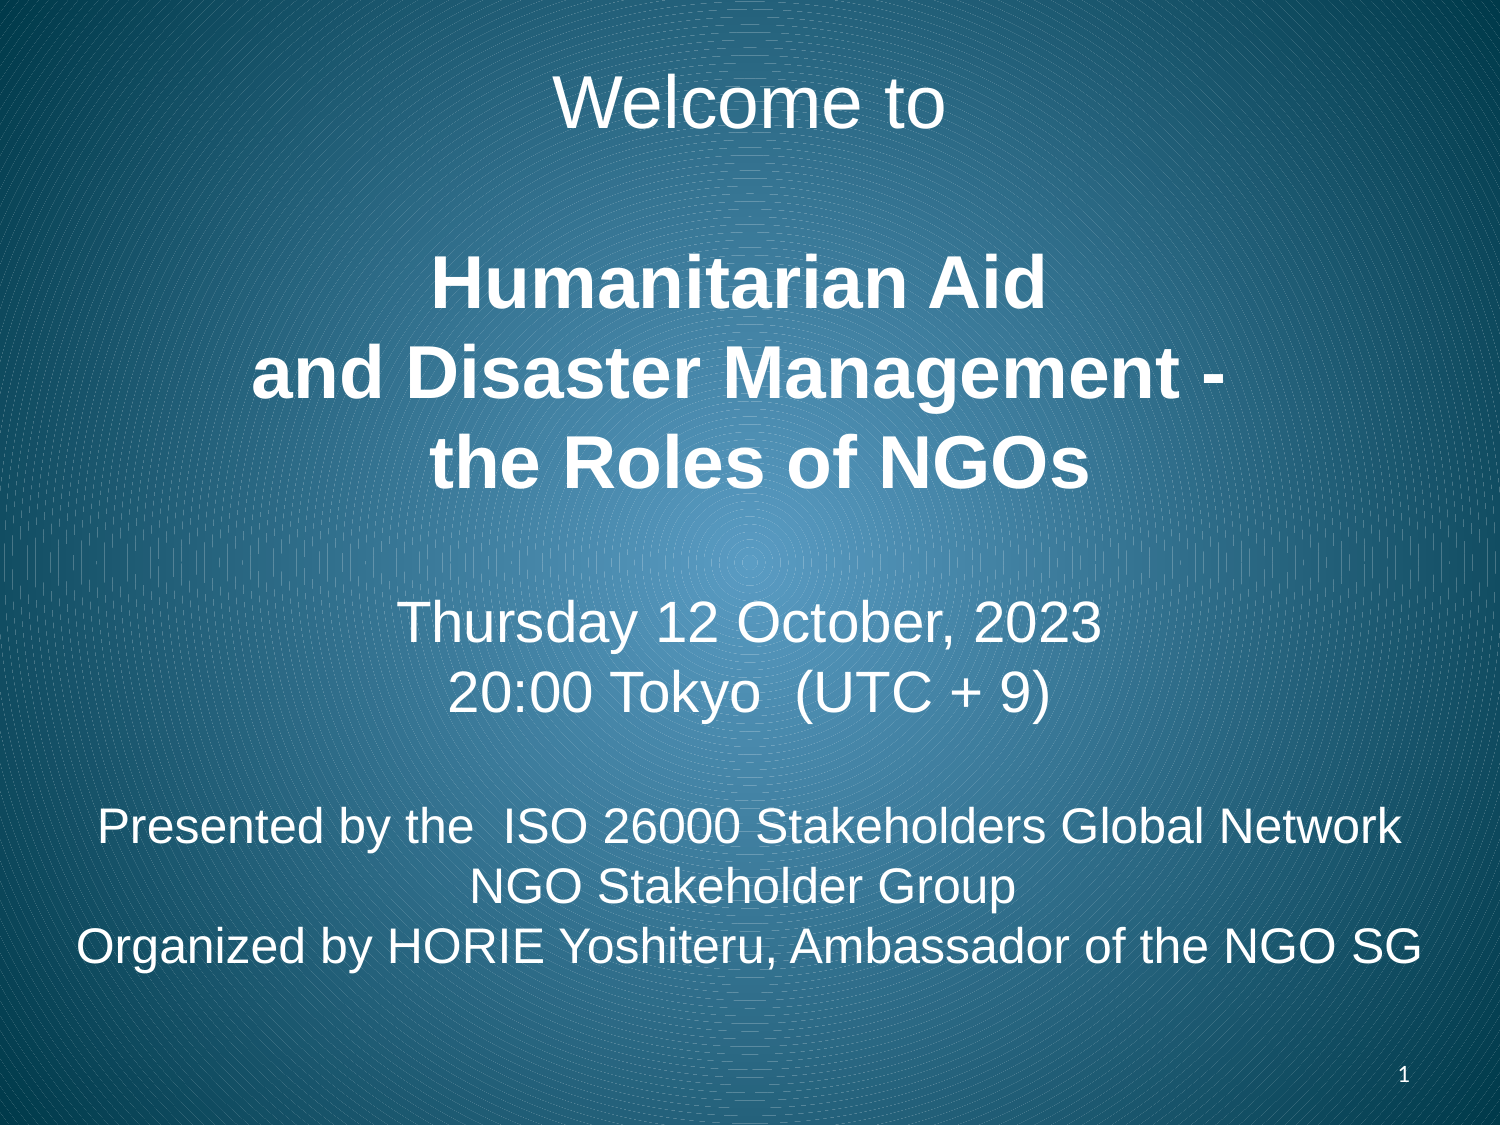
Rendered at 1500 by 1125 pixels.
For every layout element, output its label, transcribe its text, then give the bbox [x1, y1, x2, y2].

slide_number 1 [1074, 1042, 1425, 1103]
text_box Welcome to Humanitarian Aid and Disaster Management - the Roles of NGOs Thursday 12 October, 2023 20:00 Tokyo (UTC + 9) Presented by the ISO 26000 Stakeholders Global Network NGO Stakeholder Group Organized by HORIE Yoshiteru, Ambassador of the NGO SG [37, 46, 1463, 1052]
